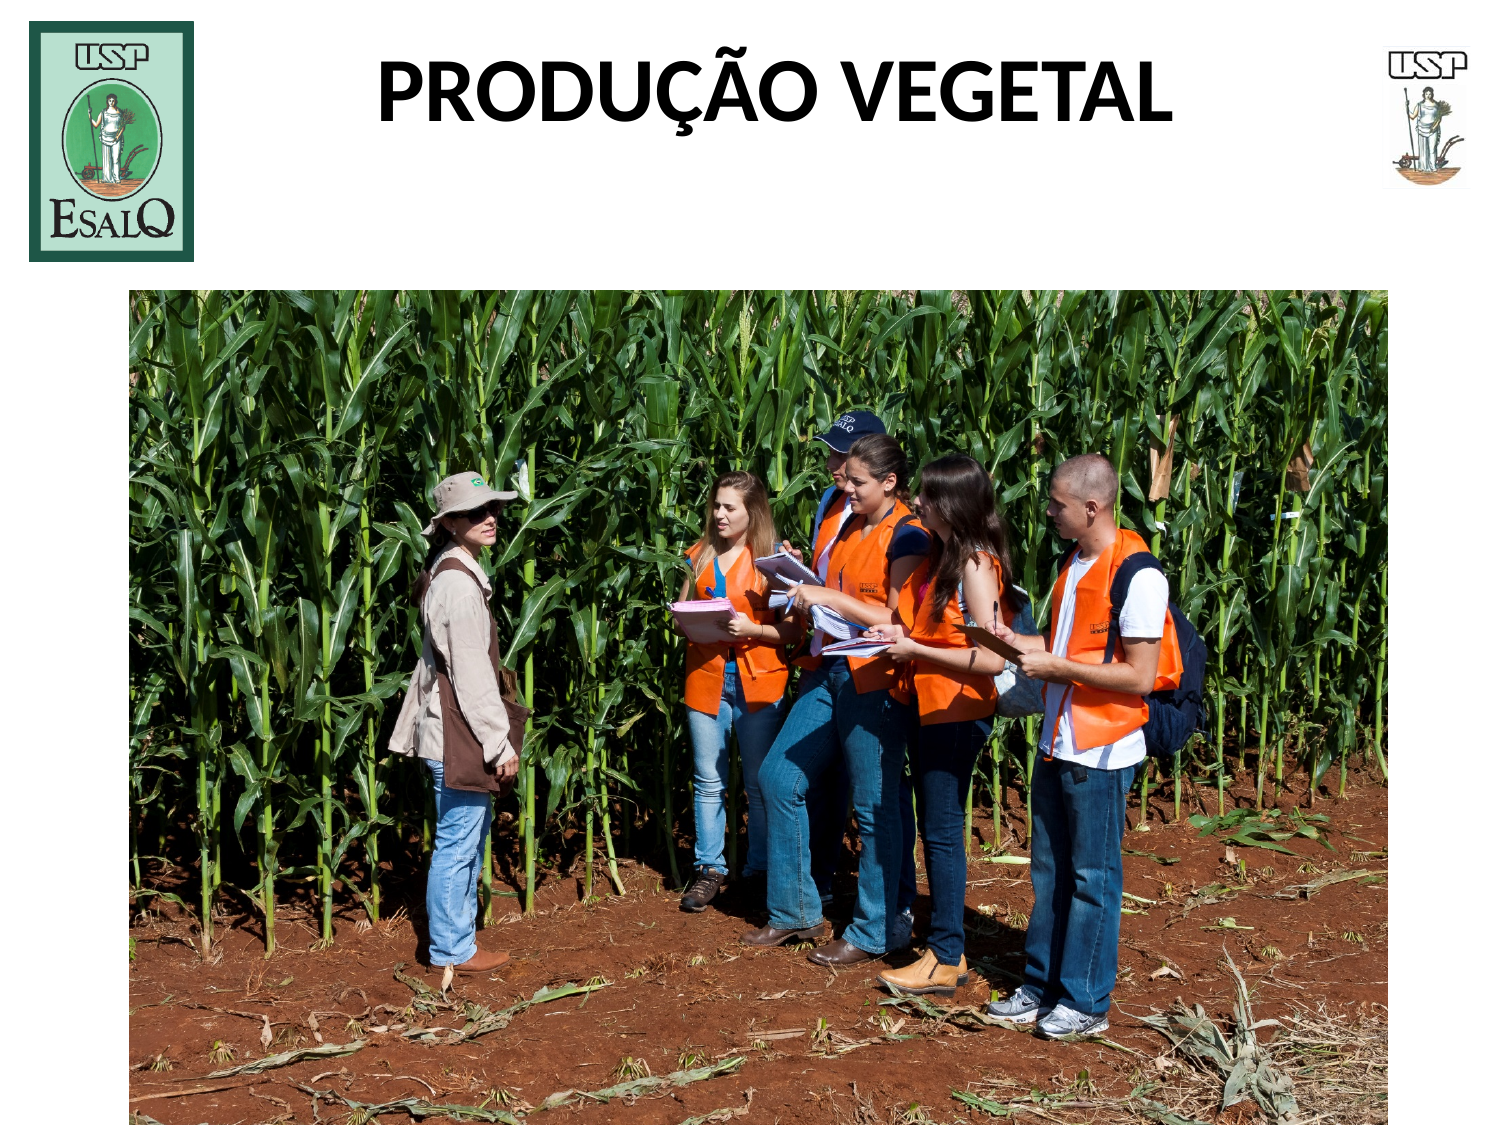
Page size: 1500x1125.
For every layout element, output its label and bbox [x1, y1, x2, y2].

list [129, 290, 1389, 1125]
text_box [5, 0, 1500, 268]
